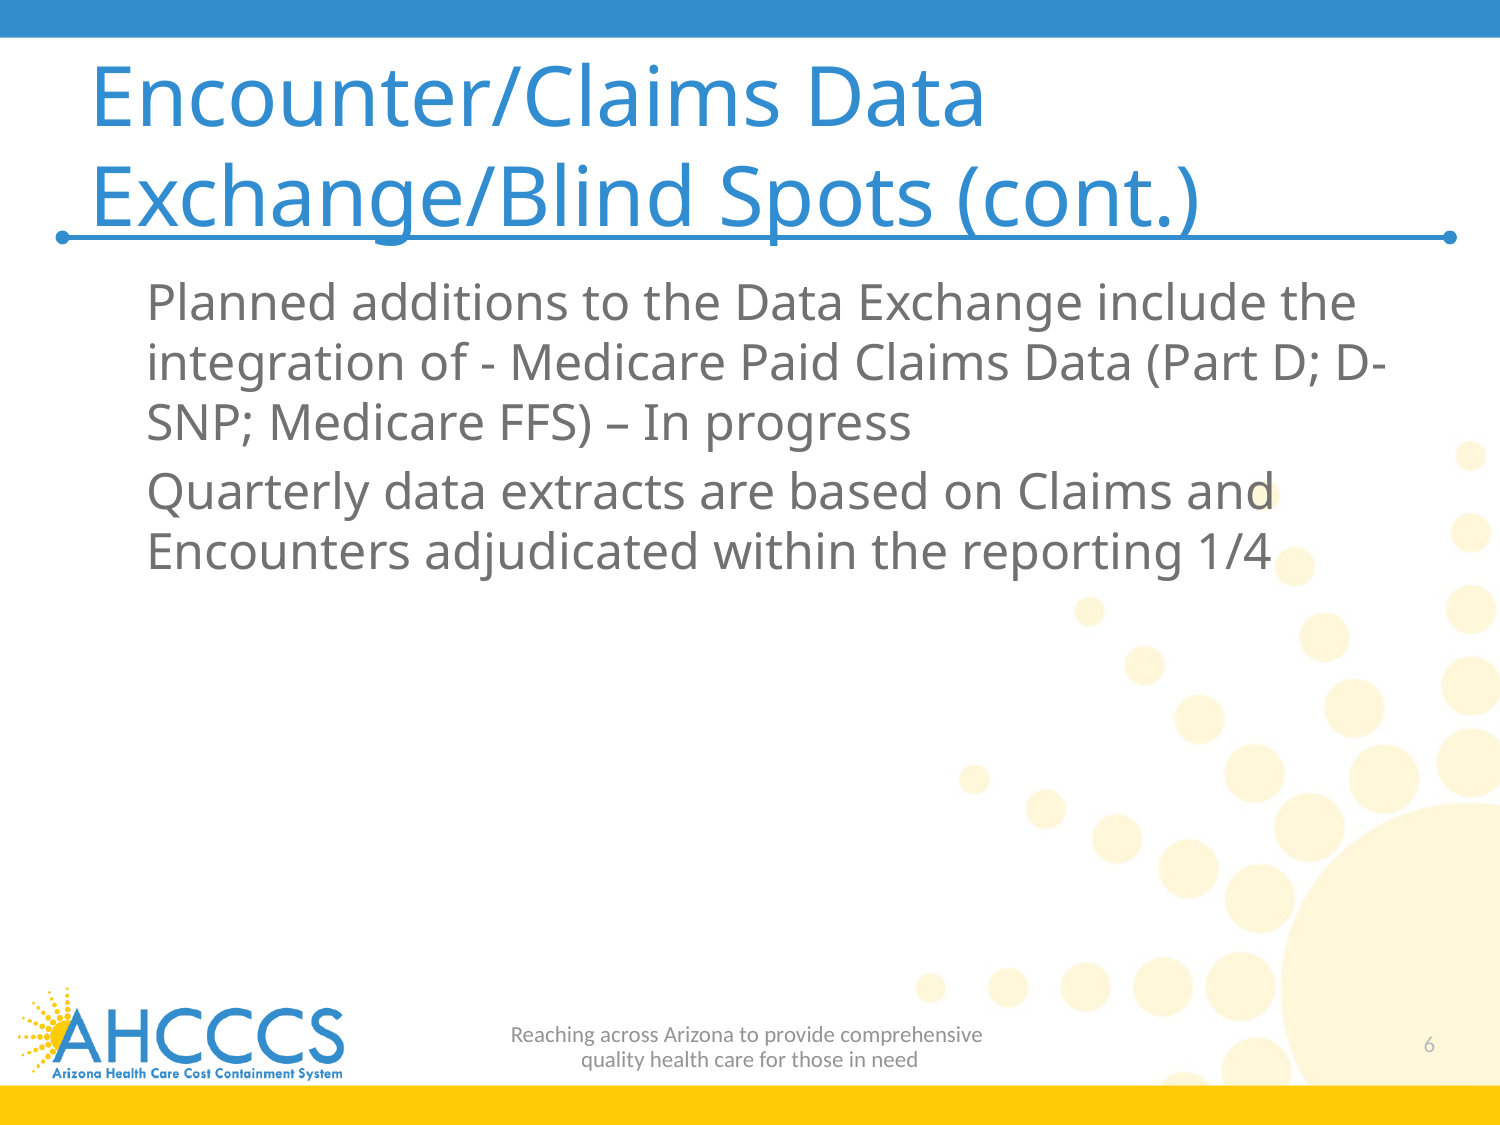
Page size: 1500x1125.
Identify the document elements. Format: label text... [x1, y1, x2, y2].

title Encounter/Claims Data Exchange/Blind Spots (cont.) [75, 50, 1425, 250]
picture [0, 0, 1500, 1016]
footer Reaching across Arizona to provide comprehensive quality health care for those in need [0, 1016, 1500, 1079]
list Planned additions to the Data Exchange include the integration of - Medicare Paid Claims Data (Part D; D-SNP; Medicare FFS) – In progress Quarterly data extracts are based on Claims and Encounters adjudicated within the reporting 1/4 [75, 262, 1450, 980]
picture [0, 1079, 1500, 1125]
